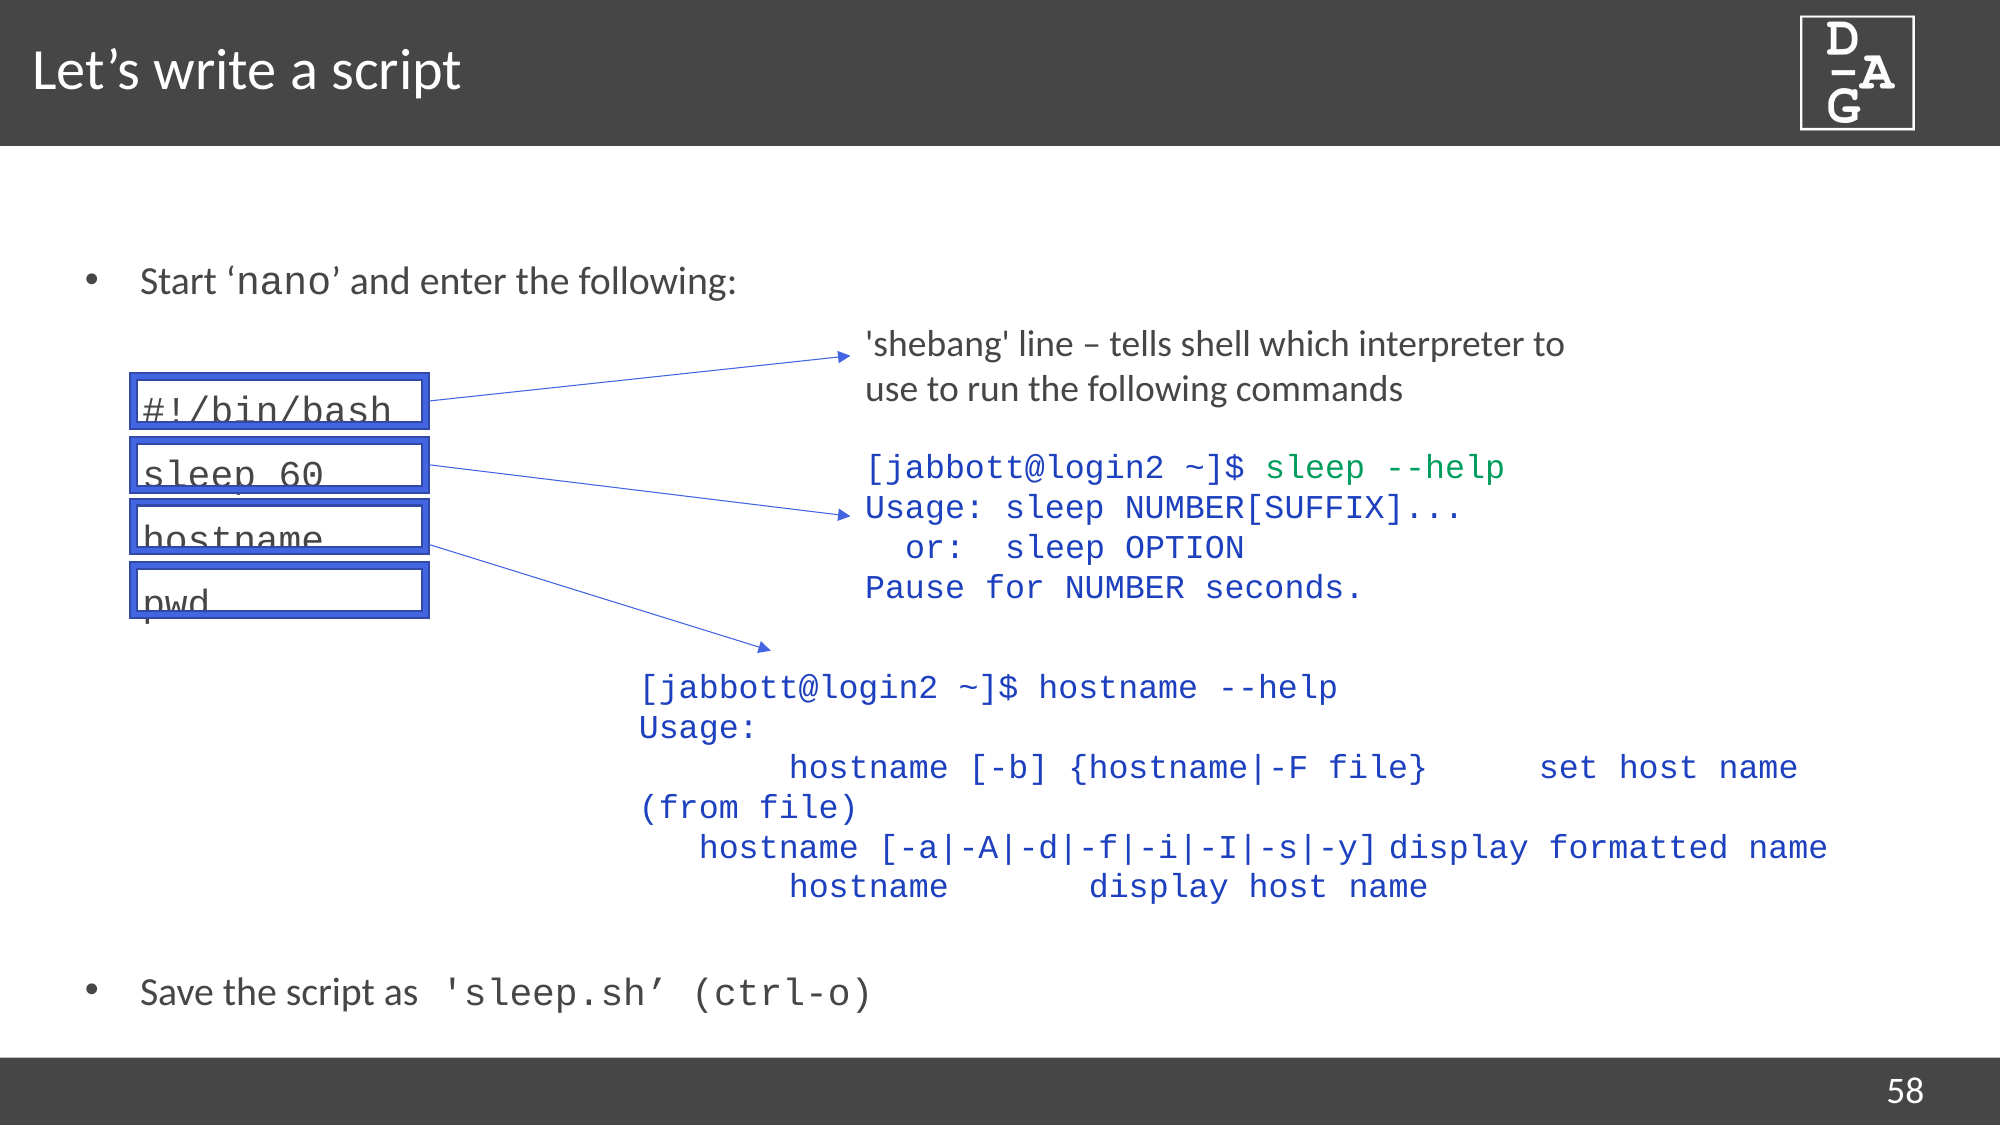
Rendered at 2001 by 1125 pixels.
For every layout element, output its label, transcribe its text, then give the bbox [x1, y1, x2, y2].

text_box [129, 498, 430, 555]
text_box [jabbott@login2 ~]$ sleep --help Usage: sleep NUMBER[SUFFIX]... or: sleep OPTION Pause for NUMBER seconds. [850, 438, 1759, 613]
text_box [jabbott@login2 ~]$ hostname --help Usage: hostname [-b] {hostname|-F file} set host name (from file) hostname [-a|-A|-d|-f|-i|-I|-s|-y] display formatted name hostname display host name [624, 657, 1916, 912]
title Let’s write a script [32, 24, 1760, 122]
text_box [129, 436, 430, 494]
picture [1800, 15, 1916, 131]
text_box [429, 464, 851, 517]
slide_number 58 [1871, 1058, 1978, 1096]
text_box [129, 372, 430, 430]
list Start ‘nano’ and enter the following: #!/bin/bash sleep 60 hostname pwd Save the script as 'sleep.sh’ (ctrl-o) [84, 180, 1916, 1031]
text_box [429, 355, 851, 401]
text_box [429, 544, 771, 651]
text_box [129, 561, 429, 619]
text_box 'shebang' line – tells shell which interpreter to use to run the following commands [850, 312, 1613, 417]
